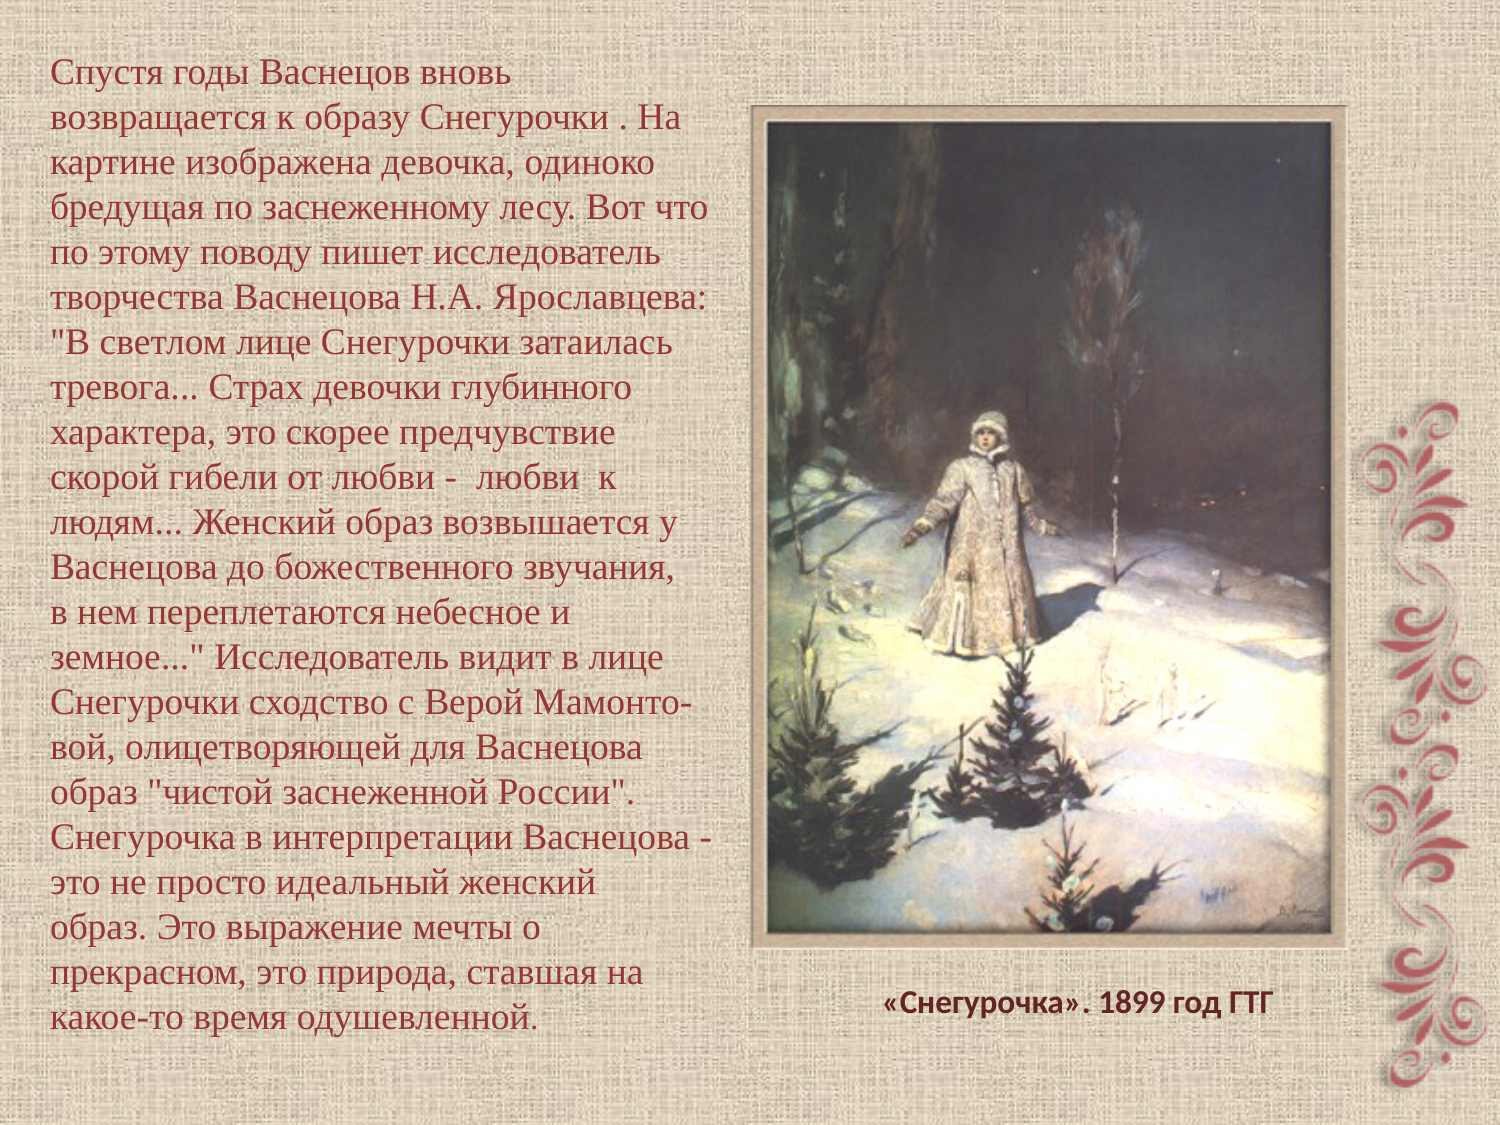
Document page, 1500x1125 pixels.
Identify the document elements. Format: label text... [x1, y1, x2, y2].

text_box Спустя годы Васнецов вновь возвращается к образу Снегурочки . На картине изображена девочка, одиноко бредущая по заснеженному лесу. Вот что по этому поводу пишет исследователь творчества Васнецова Н.А. Ярославцева: "В светлом лице Снегурочки затаилась тревога... Страх девочки глубинного характера, это скорее предчувствие скорой гибели от любви - любви к людям... Женский образ возвышается у Васнецова до божественного звучания, в нем переплетаются небесное и земное..." Исследователь видит в лице Снегурочки сходство с Верой Мамонто-вой, олицетворяющей для Васнецова образ "чистой заснеженной России". Снегурочка в интерпретации Васнецова - это не просто идеальный женский образ. Это выражение мечты о прекрасном, это природа, ставшая на какое-то время одушевленной. [35, 40, 750, 1045]
picture [0, 0, 1500, 1125]
text_box «Снегурочка». 1899 год ГТГ [867, 972, 1394, 1028]
